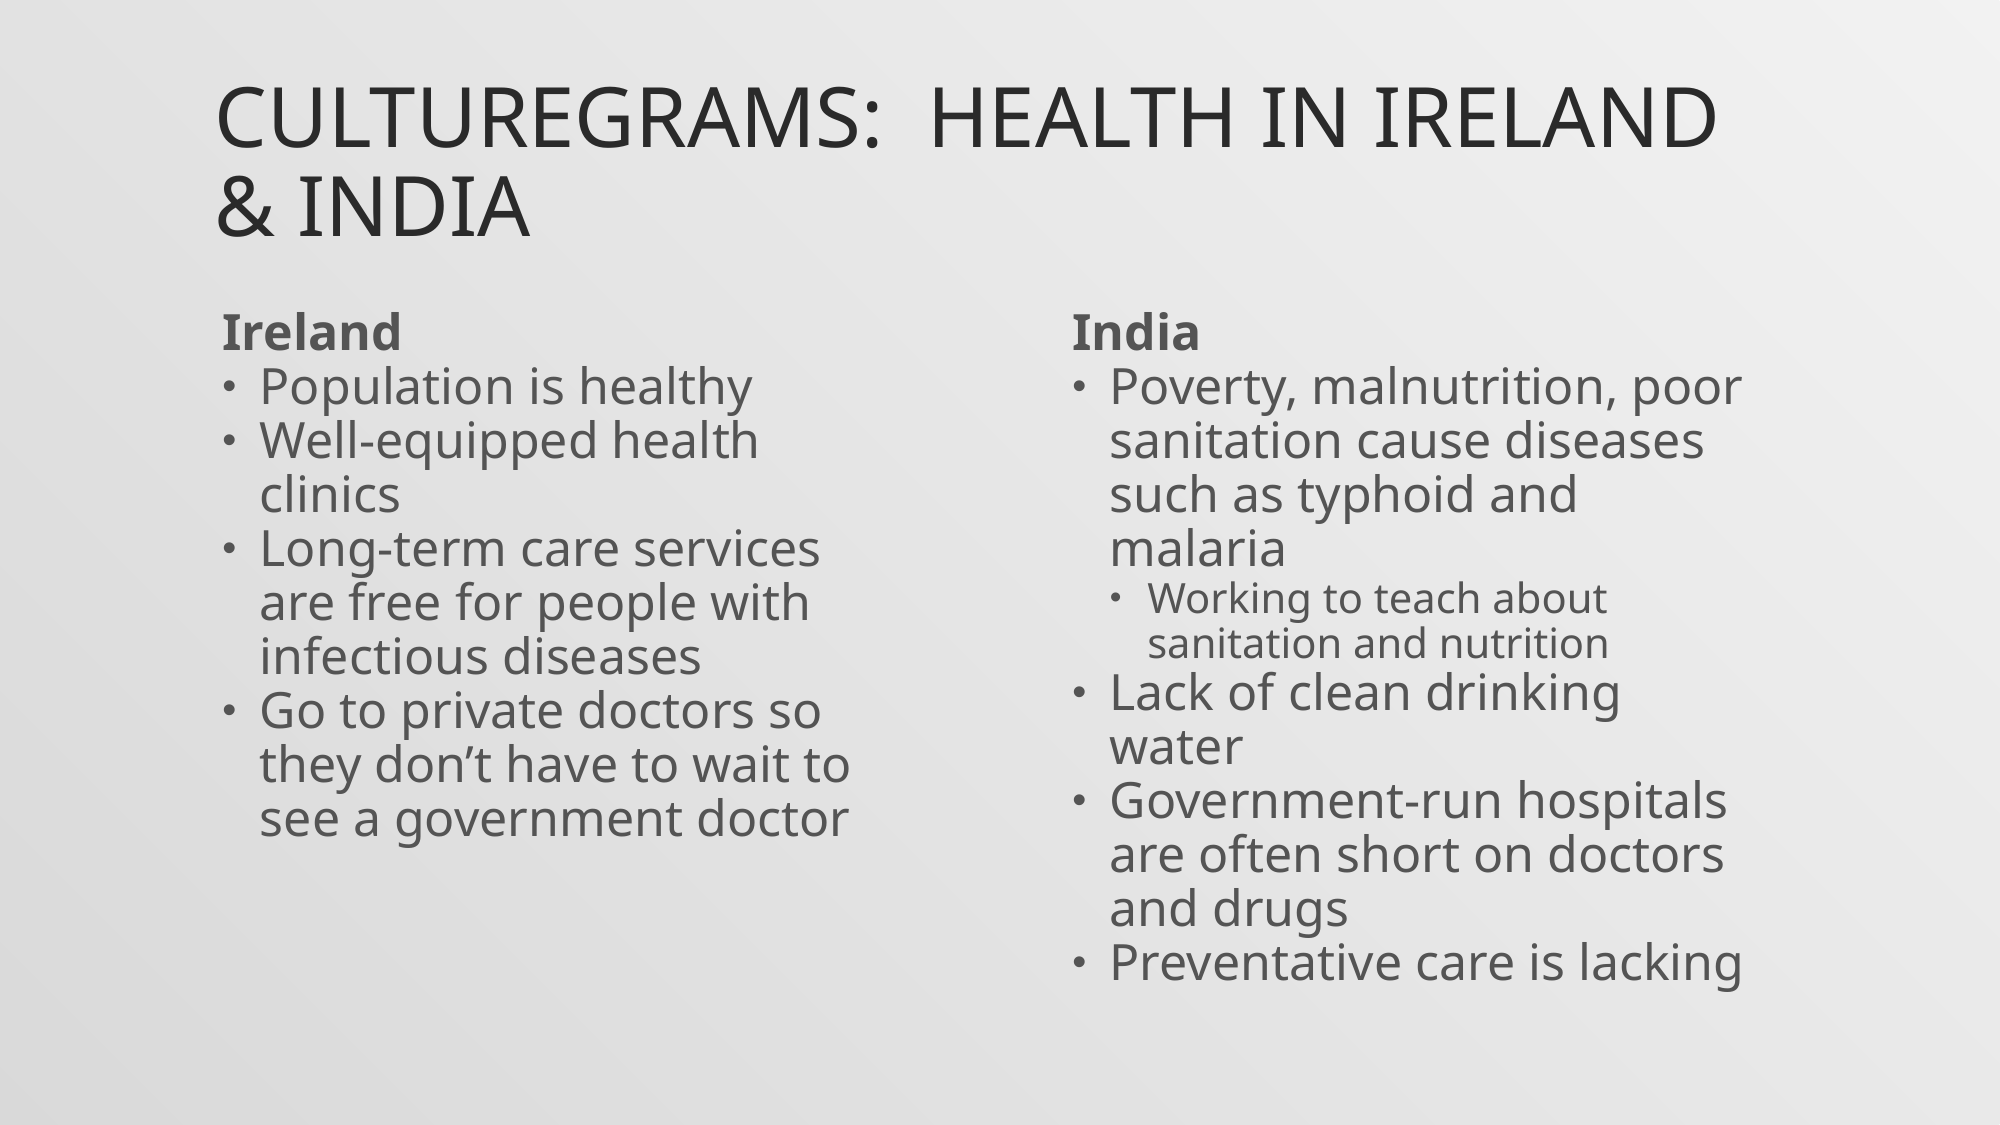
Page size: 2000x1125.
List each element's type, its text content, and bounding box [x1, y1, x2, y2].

title CultureGrams: Health in Ireland & India [199, 45, 1800, 263]
list Ireland Population is healthy Well-equipped health clinics Long-term care services are free for people with infectious diseases Go to private doctors so they don’t have to wait to see a government doctor [199, 299, 925, 1013]
text_box India Poverty, malnutrition, poor sanitation cause diseases such as typhoid and malaria Working to teach about sanitation and nutrition Lack of clean drinking water Government-run hospitals are often short on doctors and drugs Preventative care is lacking [1049, 299, 1775, 1013]
